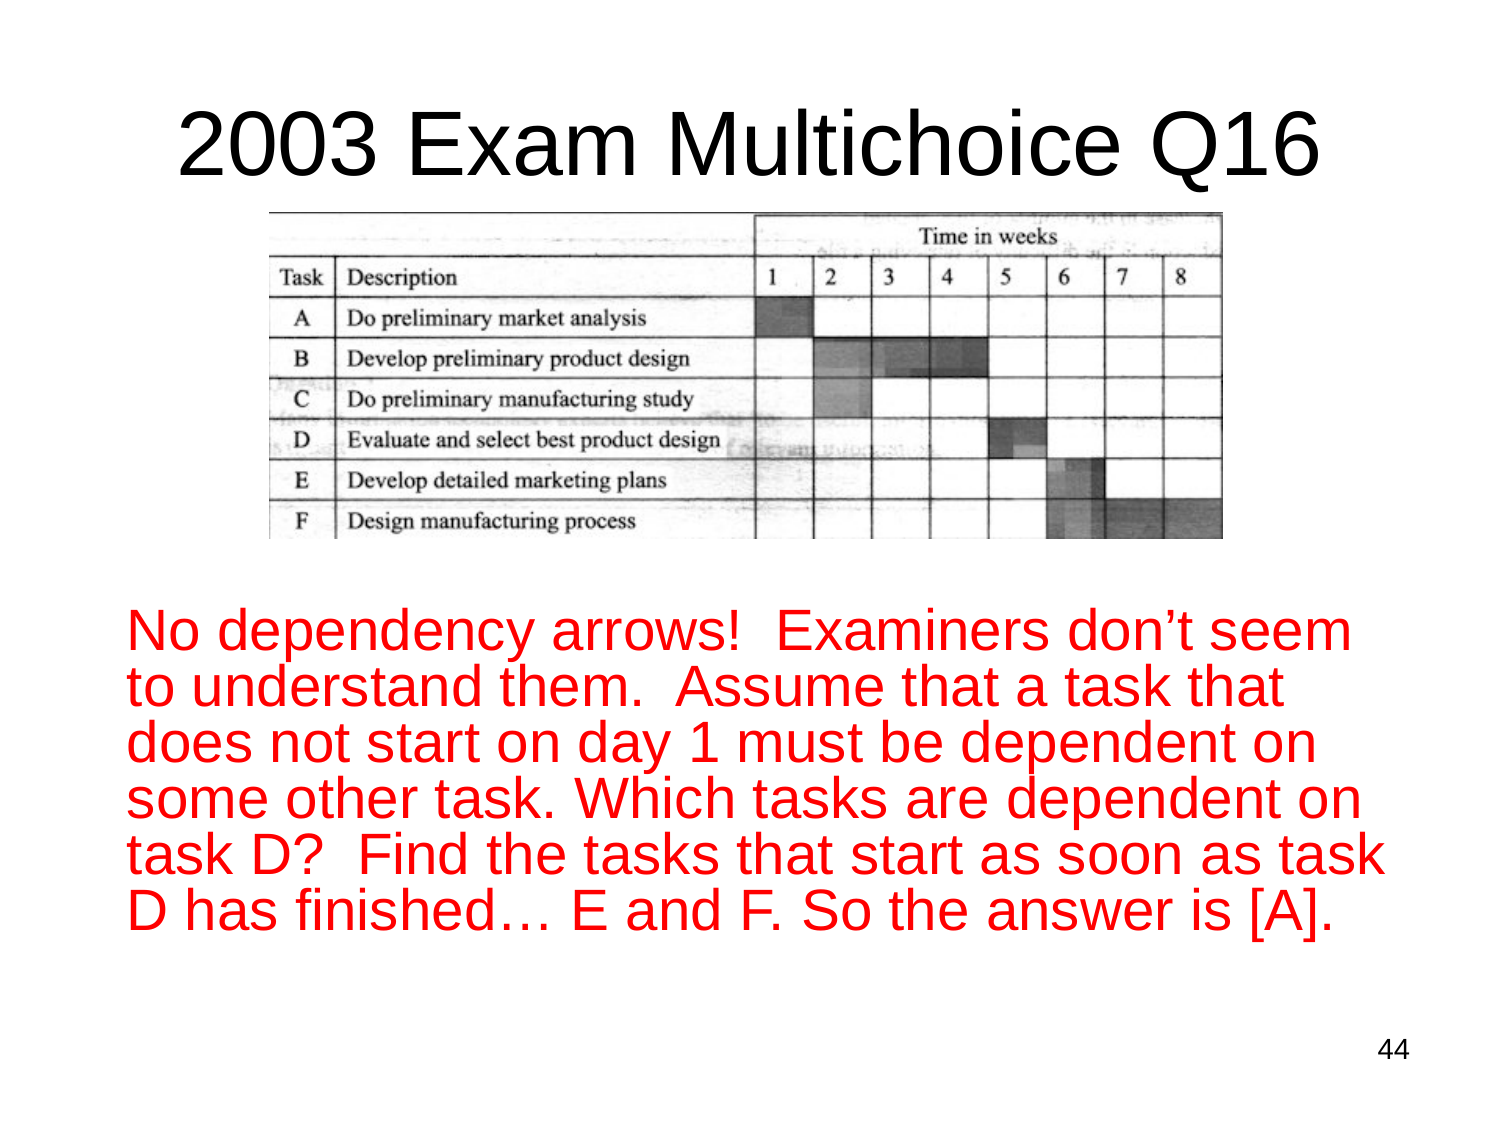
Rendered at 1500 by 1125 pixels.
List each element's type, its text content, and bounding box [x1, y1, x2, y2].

picture [268, 211, 1223, 539]
title 2003 Exam Multichoice Q16 [75, 45, 1425, 233]
text_box No dependency arrows! Examiners don’t seem to understand them. Assume that a task that does not start on day 1 must be dependent on some other task. Which tasks are dependent on task D? Find the tasks that start as soon as task D has finished… E and F. So the answer is [A]. [112, 597, 1424, 950]
text_box <number> [1210, 1023, 1425, 1102]
